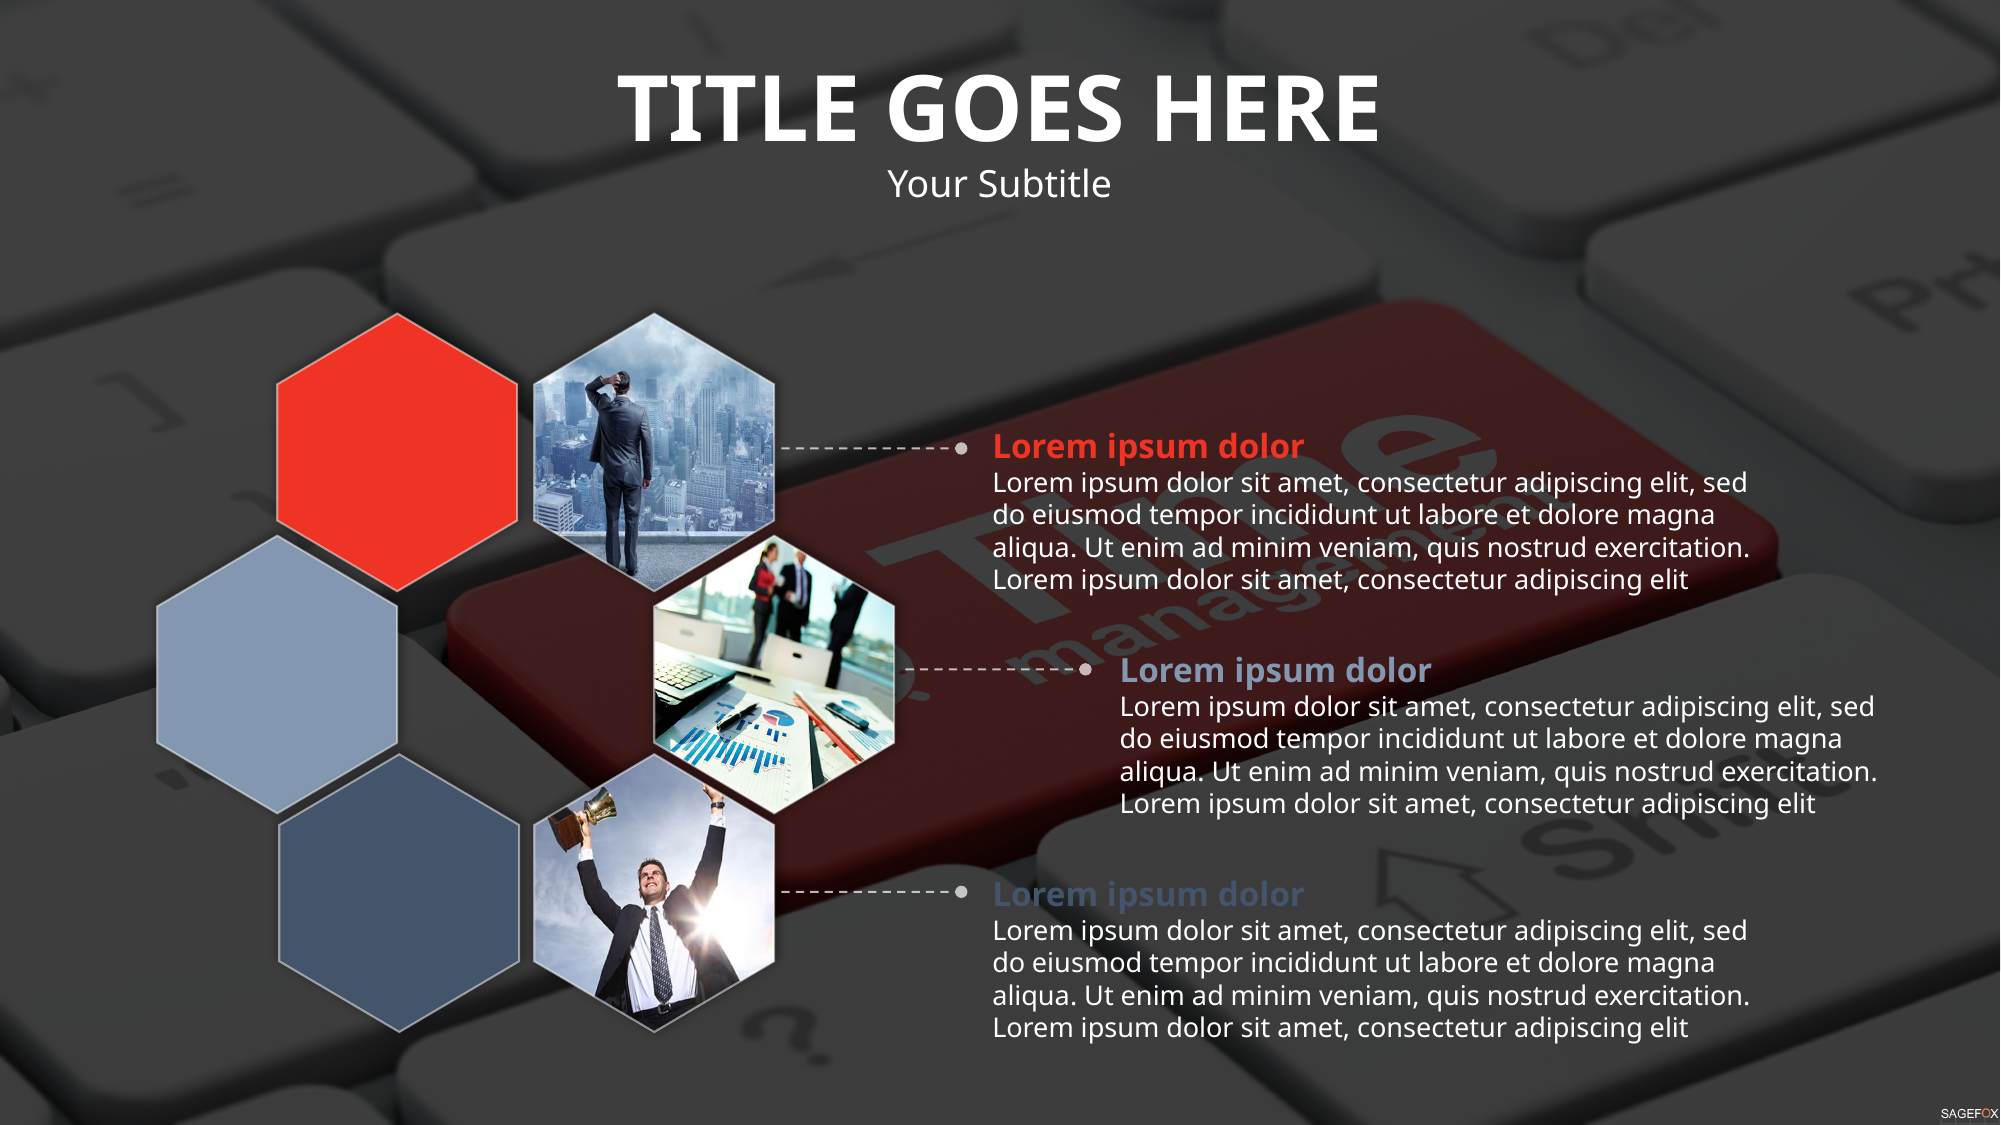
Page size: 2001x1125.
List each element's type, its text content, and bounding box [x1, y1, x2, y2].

text_box [533, 753, 776, 1034]
text_box TITLE GOES HERE Your Subtitle [548, 42, 1452, 212]
text_box [653, 534, 896, 815]
text_box [156, 534, 399, 814]
text_box Lorem ipsum dolor Lorem ipsum dolor sit amet, consectetur adipiscing elit, sed do eiusmod tempor incididunt ut labore et dolore magna aliqua. Ut enim ad minim veniam, quis nostrud exercitation. Lorem ipsum dolor sit amet, consectetur adipiscing elit [982, 868, 1770, 1049]
text_box [276, 312, 519, 592]
text_box Lorem ipsum dolor Lorem ipsum dolor sit amet, consectetur adipiscing elit, sed do eiusmod tempor incididunt ut labore et dolore magna aliqua. Ut enim ad minim veniam, quis nostrud exercitation. Lorem ipsum dolor sit amet, consectetur adipiscing elit [1109, 644, 1898, 825]
picture [0, 0, 2001, 1125]
text_box Lorem ipsum dolor Lorem ipsum dolor sit amet, consectetur adipiscing elit, sed do eiusmod tempor incididunt ut labore et dolore magna aliqua. Ut enim ad minim veniam, quis nostrud exercitation. Lorem ipsum dolor sit amet, consectetur adipiscing elit [982, 420, 1770, 601]
text_box [533, 312, 776, 593]
text_box [278, 753, 521, 1034]
